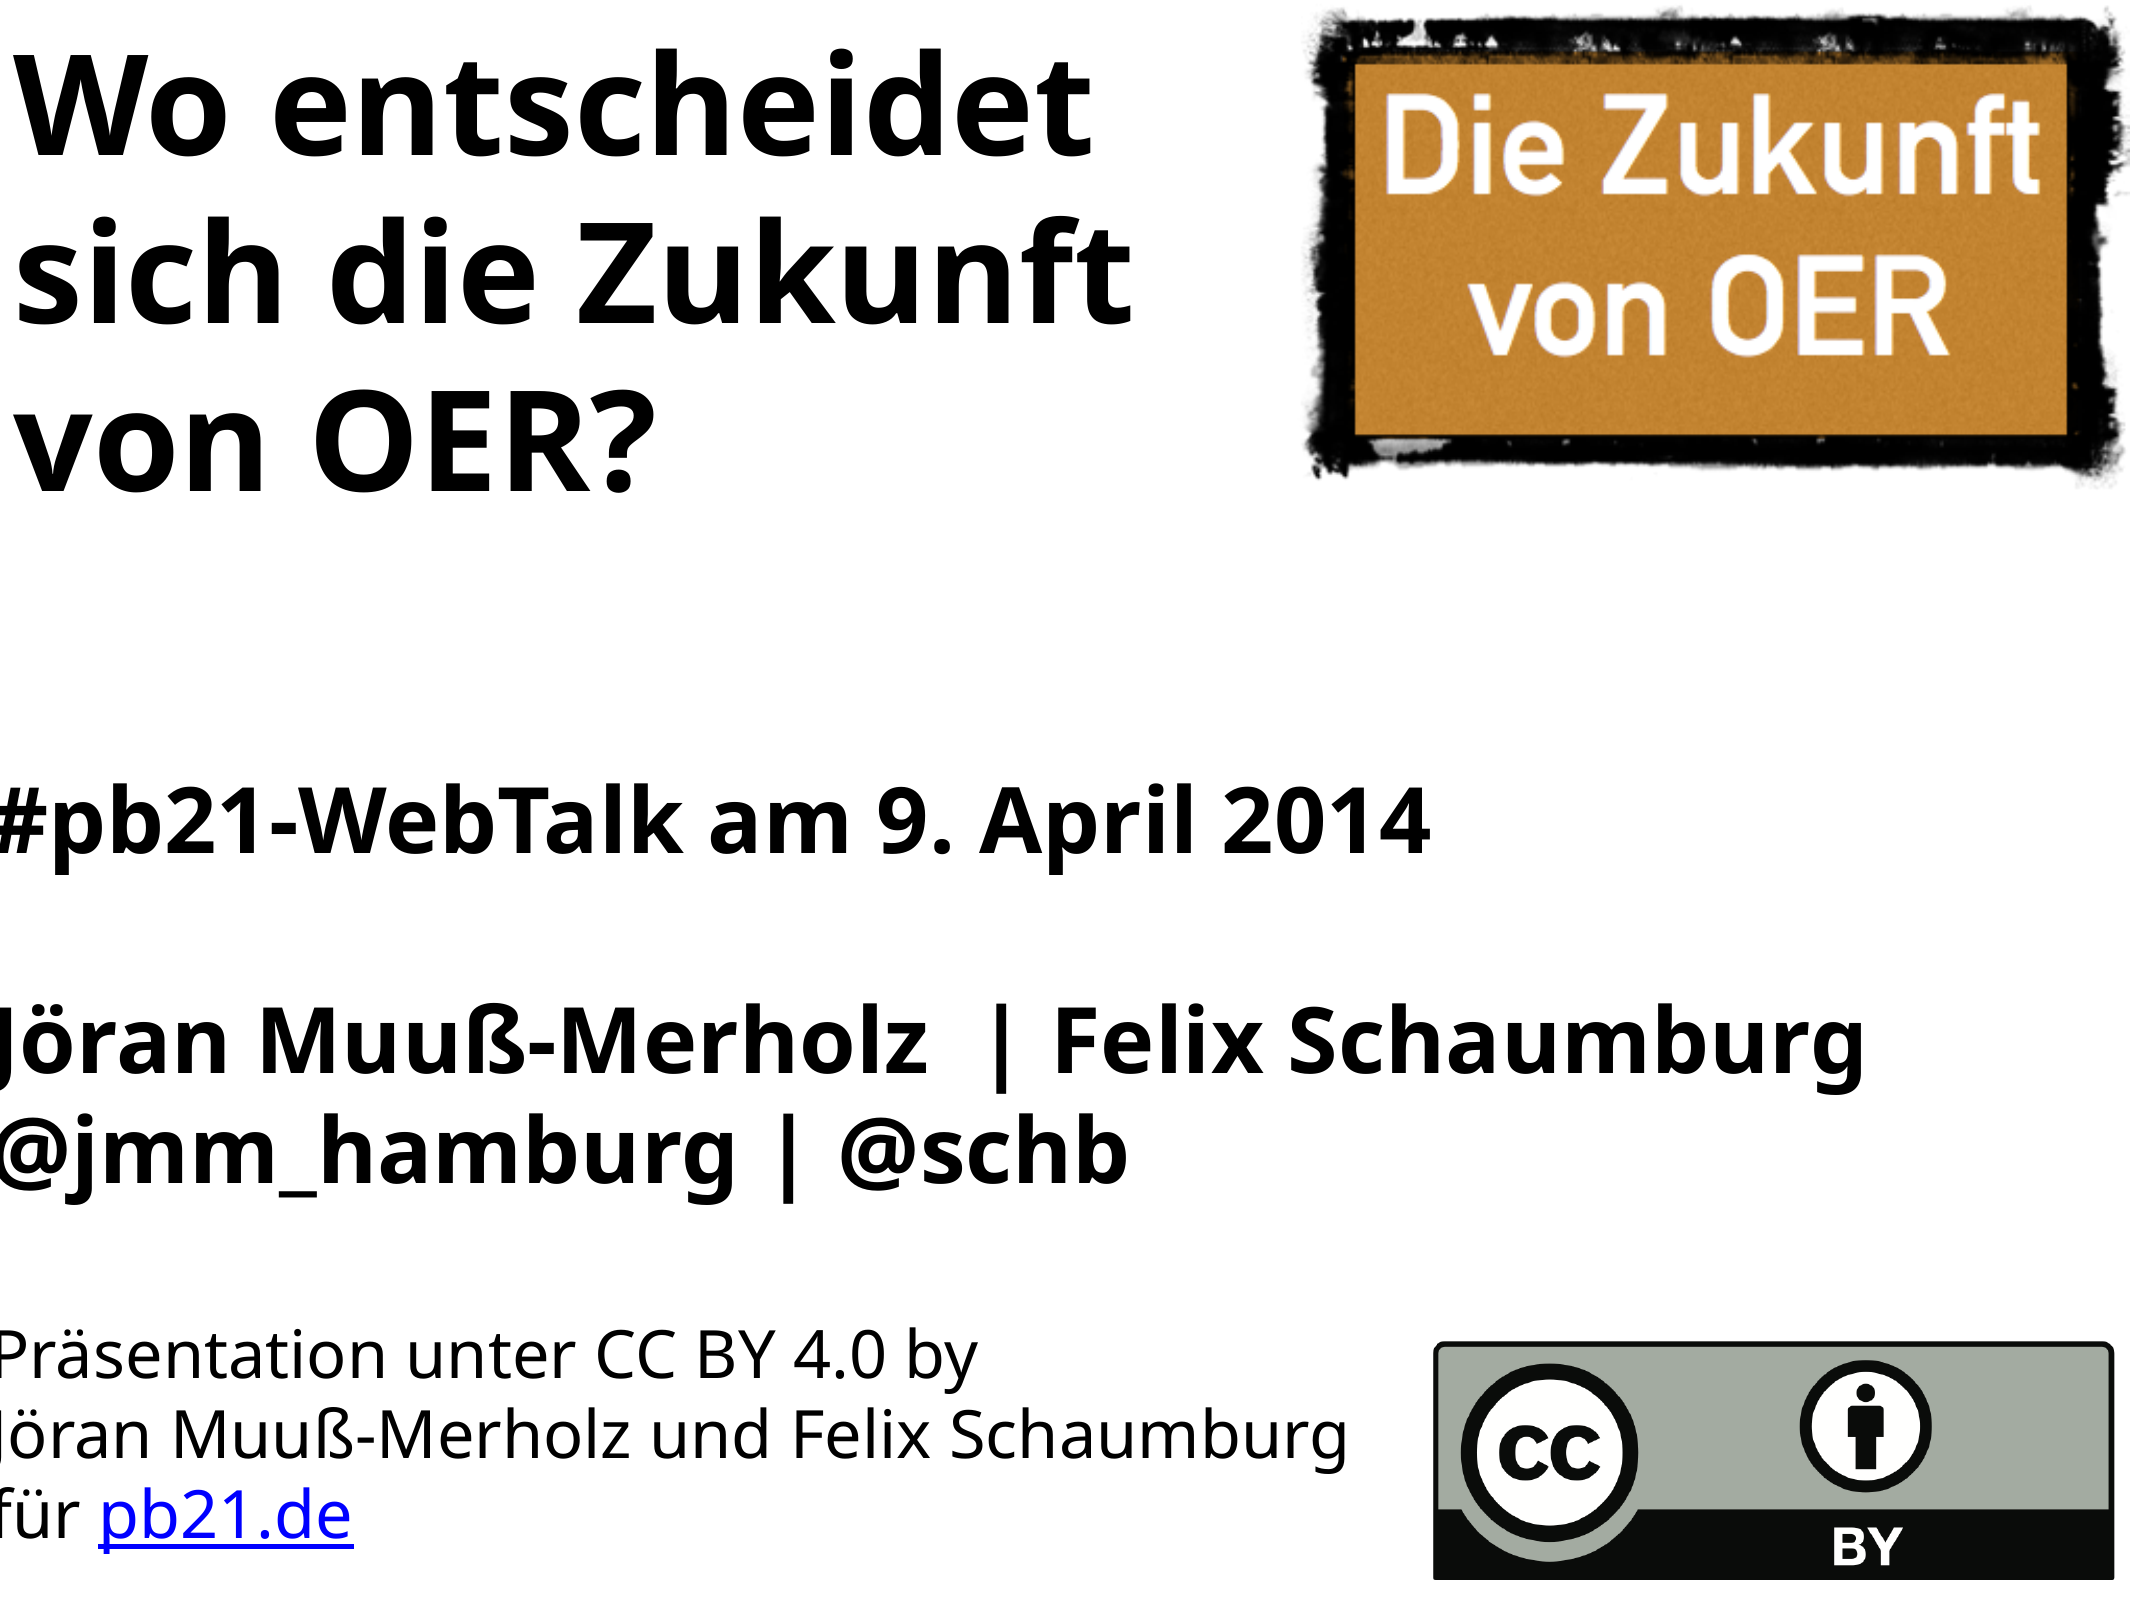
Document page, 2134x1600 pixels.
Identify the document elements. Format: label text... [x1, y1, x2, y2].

title Wo entscheidet sich die Zukunft von OER? [12, 8, 1166, 527]
text_box #pb21-WebTalk am 9. April 2014 Jöran Muuß-Merholz | Felix Schaumburg @jmm_hamburg | @schb Präsentation unter CC BY 4.0 by Jöran Muuß-Merholz und Felix Schaumburg für pb21.de [0, 762, 1870, 1563]
picture [1293, 2, 2130, 498]
picture [1423, 1330, 2124, 1594]
